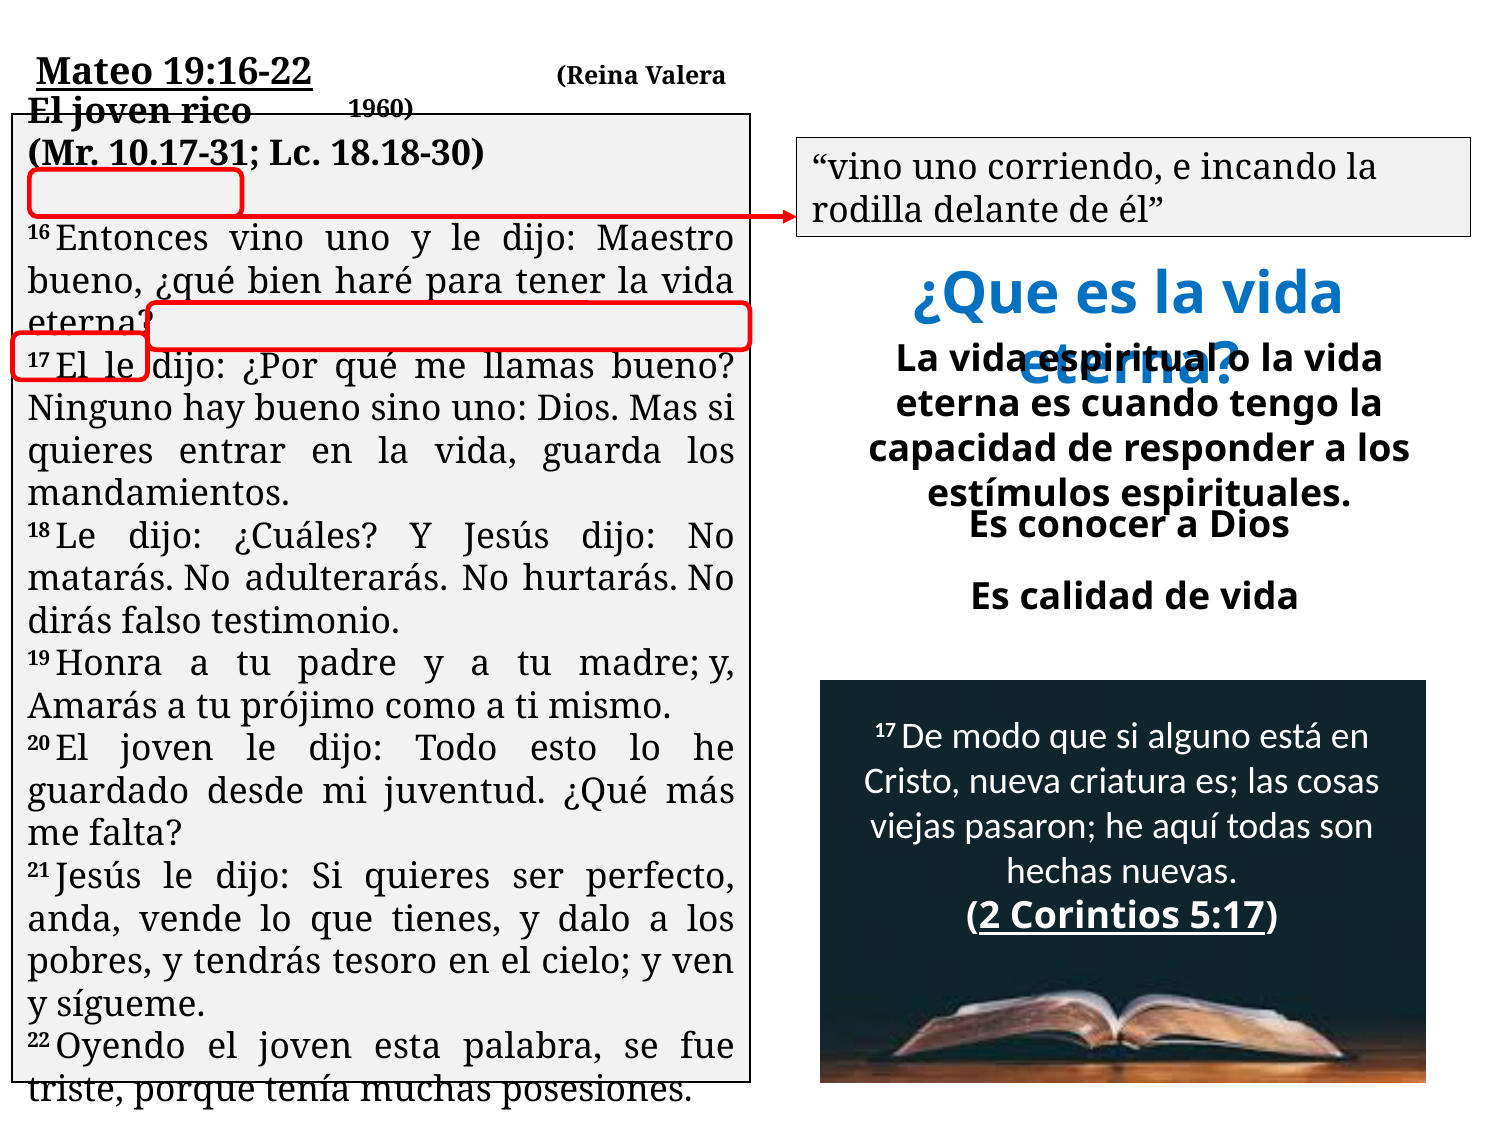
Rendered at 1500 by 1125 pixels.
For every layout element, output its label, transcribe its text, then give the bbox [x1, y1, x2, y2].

text_box [146, 301, 752, 351]
text_box [11, 331, 149, 381]
text_box El joven rico (Mr. 10.17-31; Lc. 18.18-30) 16 Entonces vino uno y le dijo: Maestro bueno, ¿qué bien haré para tener la vida eterna? 17 El le dijo: ¿Por qué me llamas bueno? Ninguno hay bueno sino uno: Dios. Mas si quieres entrar en la vida, guarda los mandamientos. 18 Le dijo: ¿Cuáles? Y Jesús dijo: No matarás. No adulterarás. No hurtarás. No dirás falso testimonio. 19 Honra a tu padre y a tu madre; y, Amarás a tu prójimo como a ti mismo. 20 El joven le dijo: Todo esto lo he guardado desde mi juventud. ¿Qué más me falta? 21 Jesús le dijo: Si quieres ser perfecto, anda, vende lo que tienes, y dalo a los pobres, y tendrás tesoro en el cielo; y ven y sígueme. 22 Oyendo el joven esta palabra, se fue triste, porque tenía muchas posesiones. [11, 113, 751, 338]
text_box ¿Que es la vida eterna? [869, 247, 1390, 326]
text_box [28, 168, 244, 218]
text_box La vida espiritual o la vida eterna es cuando tengo la capacidad de responder a los estímulos espirituales. [820, 326, 1459, 566]
text_box Mateo 19:16-22 (Reina Valera 1960) [12, 39, 750, 130]
text_box El joven rico (Mr. 10.17-31; Lc. 18.18-30) 16 Entonces vino uno y le dijo: Maestro bueno, ¿qué bien haré para tener la vida eterna? 17 El le dijo: ¿Por qué me llamas bueno? Ninguno hay bueno sino uno: Dios. Mas si quieres entrar en la vida, guarda los mandamientos. 18 Le dijo: ¿Cuáles? Y Jesús dijo: No matarás. No adulterarás. No hurtarás. No dirás falso testimonio. 19 Honra a tu padre y a tu madre; y, Amarás a tu prójimo como a ti mismo. 20 El joven le dijo: Todo esto lo he guardado desde mi juventud. ¿Qué más me falta? 21 Jesús le dijo: Si quieres ser perfecto, anda, vende lo que tienes, y dalo a los pobres, y tendrás tesoro en el cielo; y ven y sígueme. 22 Oyendo el joven esta palabra, se fue triste, porque tenía muchas posesiones. [11, 346, 751, 1083]
text_box Es calidad de vida [843, 564, 1437, 625]
text_box “vino uno corriendo, e incando la rodilla delante de él” [796, 137, 1471, 237]
picture [820, 680, 1426, 1083]
text_box Es conocer a Dios [832, 492, 1426, 553]
